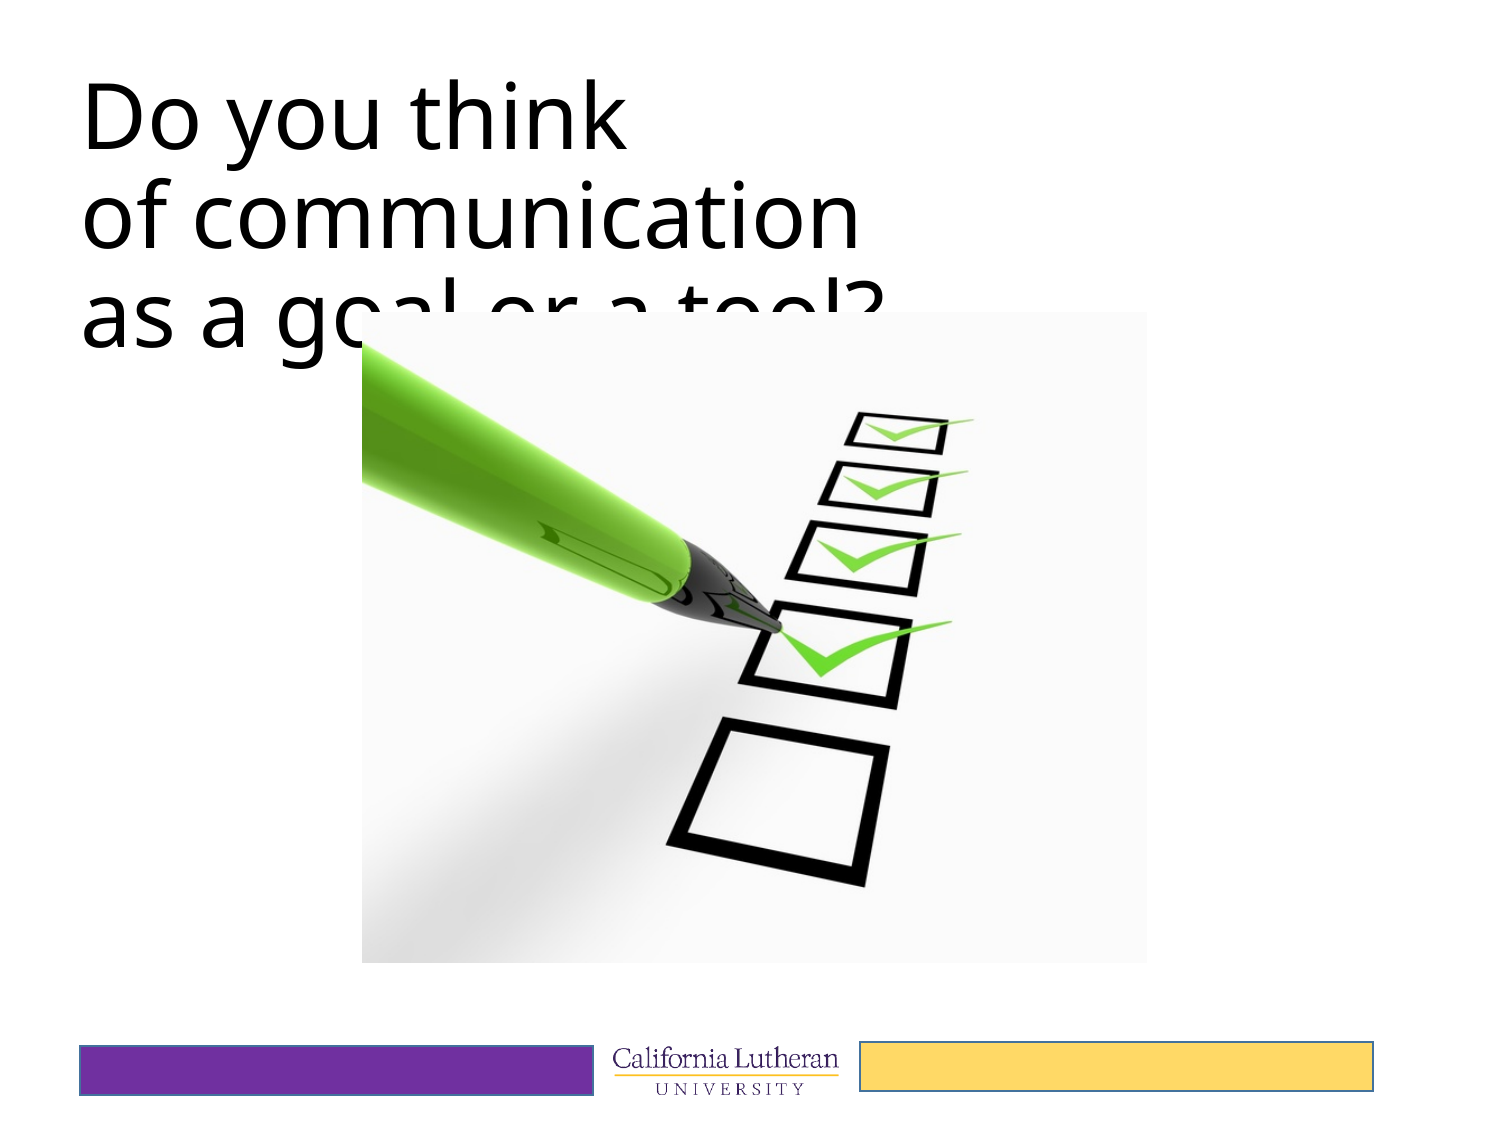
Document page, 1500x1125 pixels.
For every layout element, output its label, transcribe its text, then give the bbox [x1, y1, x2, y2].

text_box Do you think of communication as a goal or a tool? [37, 62, 1450, 975]
picture [362, 312, 1147, 963]
picture [613, 1046, 839, 1095]
text_box [79, 1045, 594, 1096]
text_box [859, 1041, 1374, 1092]
